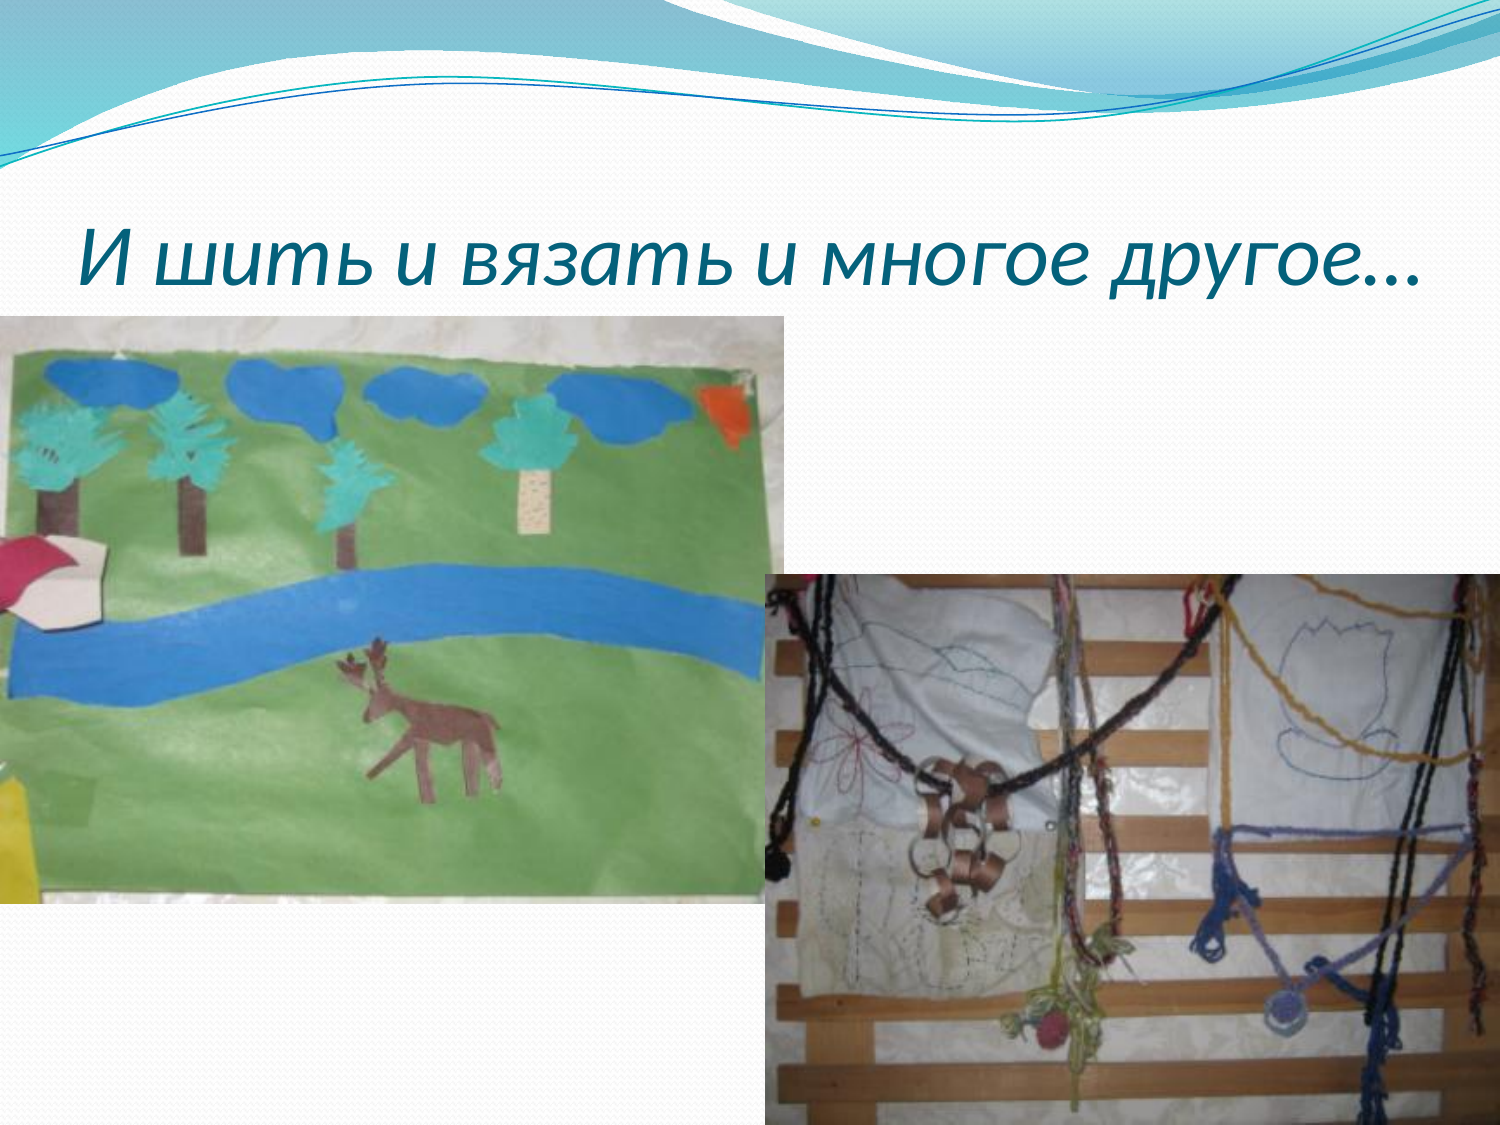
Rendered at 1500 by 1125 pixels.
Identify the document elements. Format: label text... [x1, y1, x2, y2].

title И шить и вязать и многое другое… [75, 115, 1425, 303]
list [0, 316, 784, 904]
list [765, 573, 1500, 1125]
